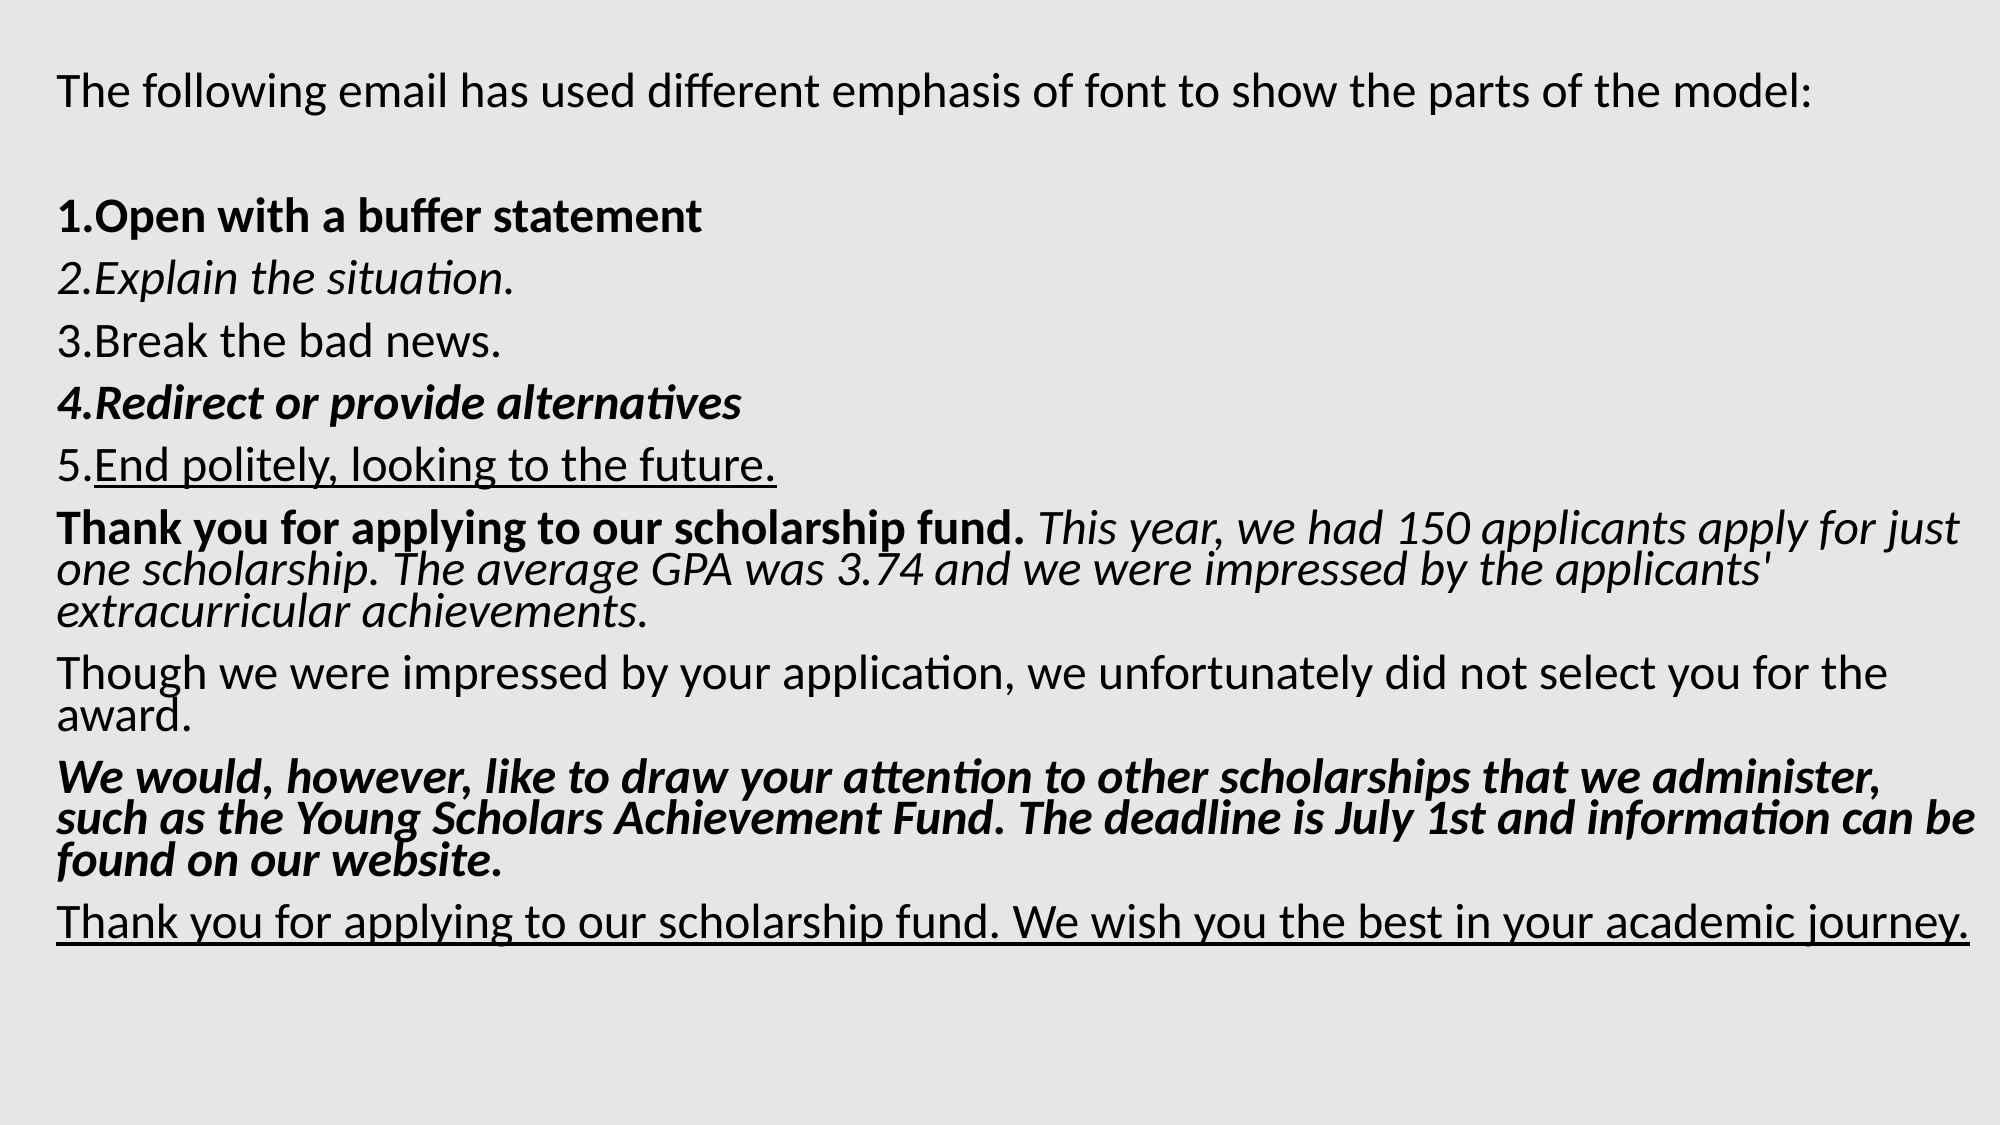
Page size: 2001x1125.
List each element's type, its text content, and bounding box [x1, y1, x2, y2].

list The following email has used different emphasis of font to show the parts of the model: Open with a buffer statement Explain the situation. Break the bad news. Redirect or provide alternatives End politely, looking to the future. Thank you for applying to our scholarship fund. This year, we had 150 applicants apply for just one scholarship. The average GPA was 3.74 and we were impressed by the applicants' extracurricular achievements. Though we were impressed by your application, we unfortunately did not select you for the award. We would, however, like to draw your attention to other scholarships that we administer, such as the Young Scholars Achievement Fund. The deadline is July 1st and information can be found on our website. Thank you for applying to our scholarship fund. We wish you the best in your academic journey. [41, 67, 2000, 1014]
